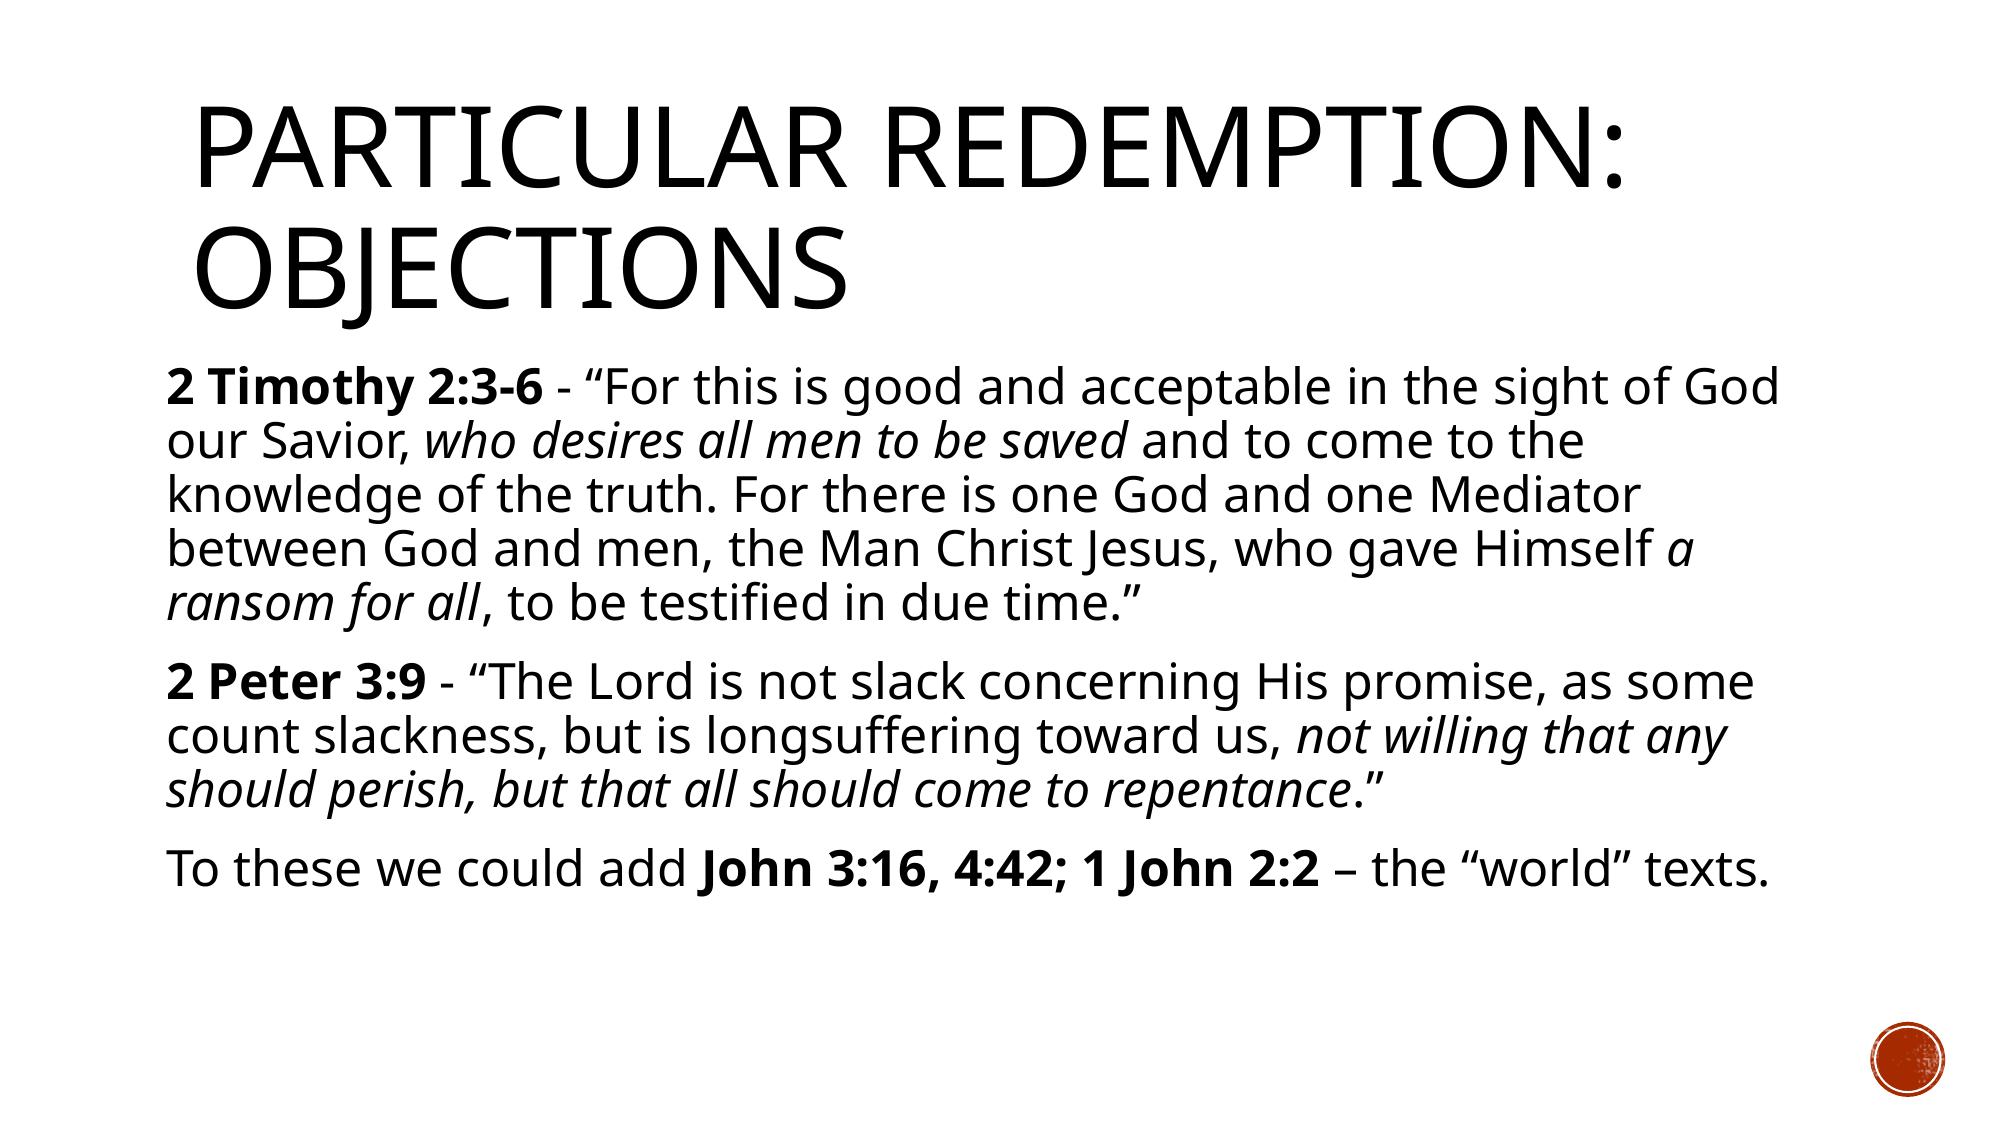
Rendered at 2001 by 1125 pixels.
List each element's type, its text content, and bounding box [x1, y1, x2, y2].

title Particular redemption: Objections [175, 79, 1826, 344]
list 2 Timothy 2:3-6 - “For this is good and acceptable in the sight of God our Savior, who desires all men to be saved and to come to the knowledge of the truth. For there is one God and one Mediator between God and men, the Man Christ Jesus, who gave Himself a ransom for all, to be testified in due time.” 2 Peter 3:9 - “The Lord is not slack concerning His promise, as some count slackness, but is longsuffering toward us, not willing that any should perish, but that all should come to repentance.” To these we could add John 3:16, 4:42; 1 John 2:2 – the “world” texts. [151, 353, 1850, 1020]
